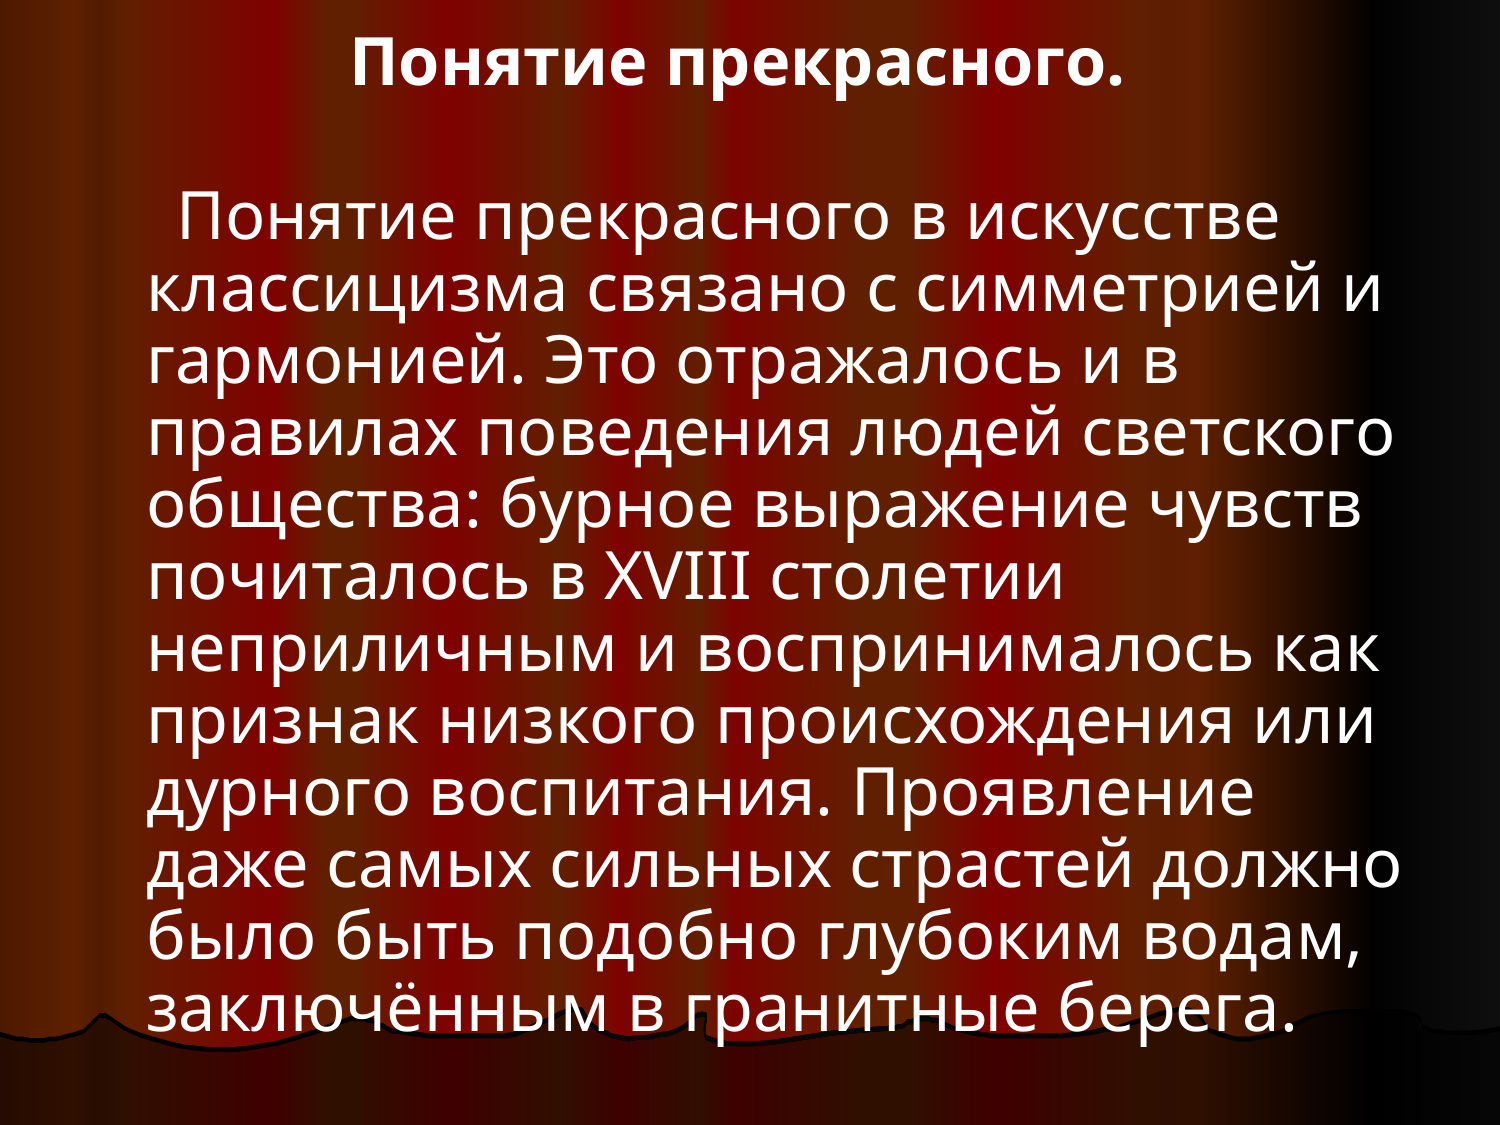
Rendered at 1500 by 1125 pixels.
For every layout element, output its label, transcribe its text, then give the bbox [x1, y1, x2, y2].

list Понятие прекрасного в искусстве классицизма связано с симметрией и гармонией. Это отражалось и в правилах поведения людей светского общества: бурное выражение чувств почиталось в XVIII столетии неприличным и воспринималось как признак низкого происхождения или дурного воспитания. Проявление даже самых сильных страстей должно было быть подобно глубоким водам, заключённым в гранитные берега. [74, 174, 1426, 1026]
title Понятие прекрасного. [62, 37, 1413, 176]
